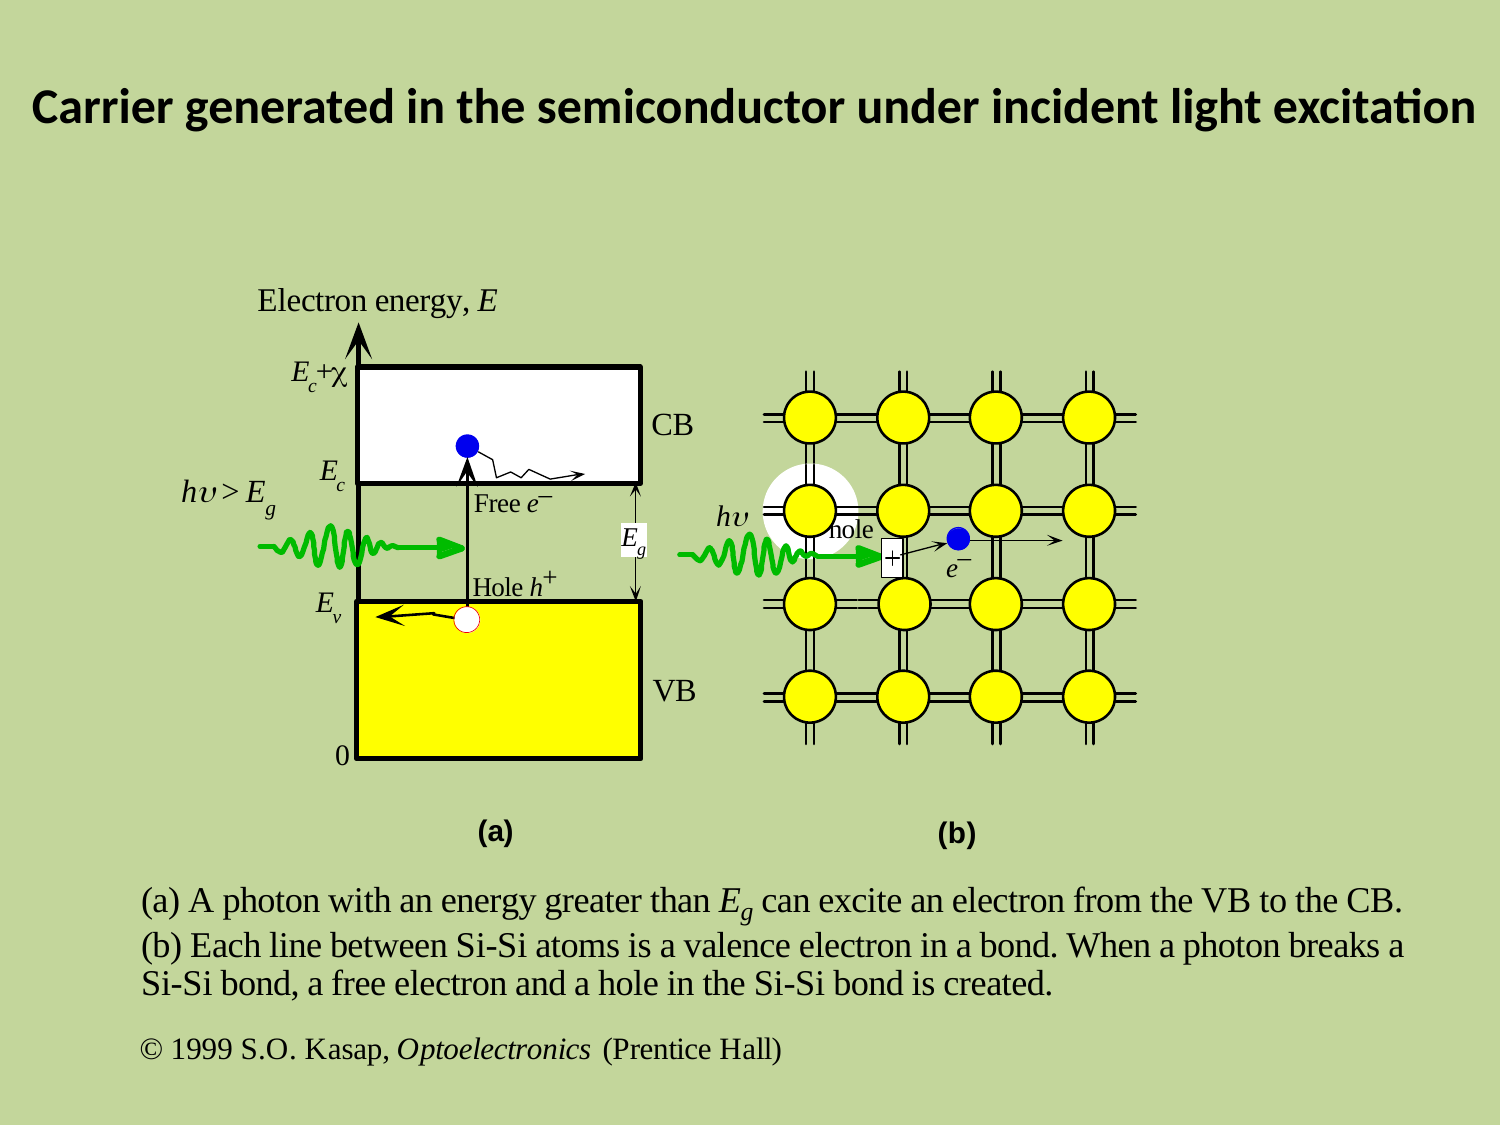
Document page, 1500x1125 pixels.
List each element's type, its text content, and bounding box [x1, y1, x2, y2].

picture [135, 278, 1464, 1071]
text_box Carrier generated in the semiconductor under incident light excitation [17, 66, 1493, 142]
